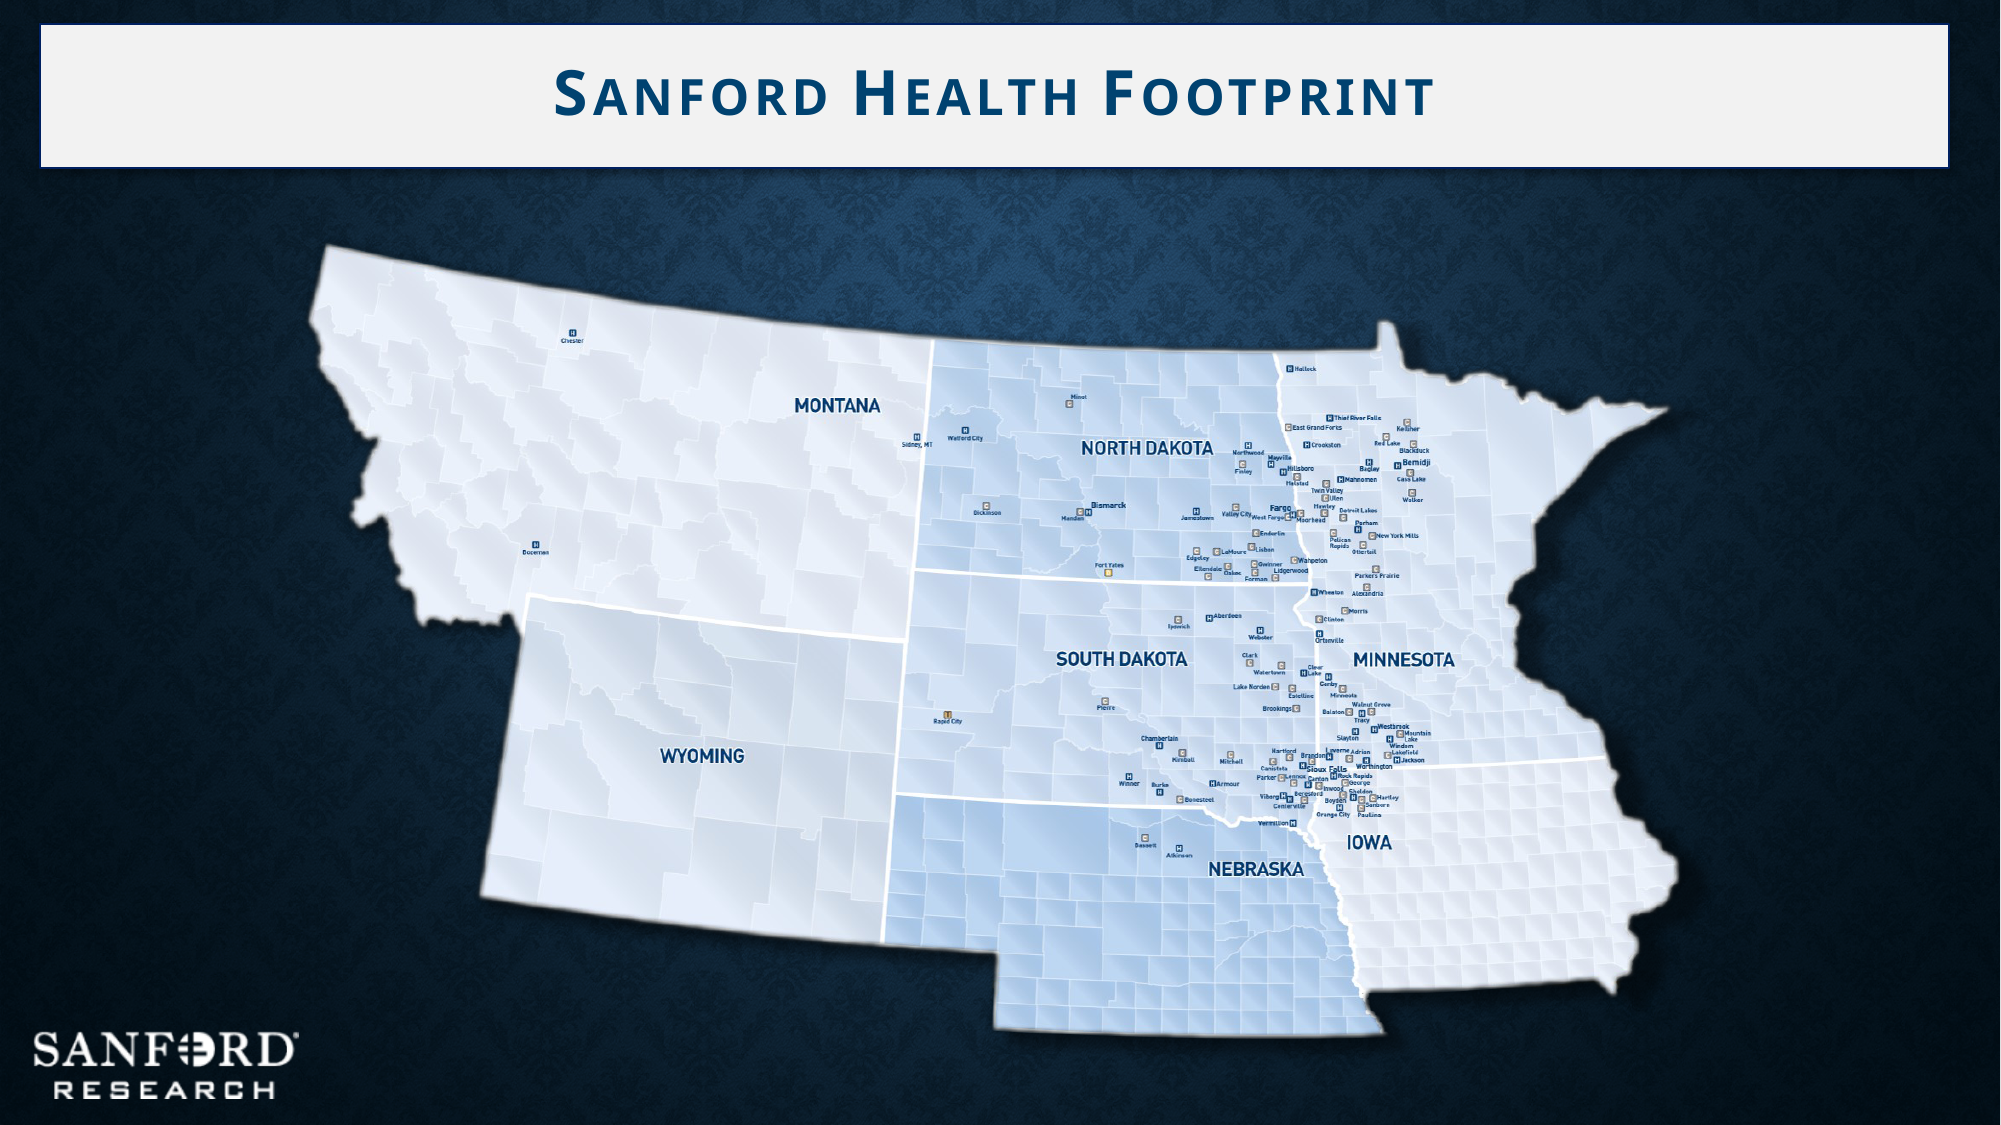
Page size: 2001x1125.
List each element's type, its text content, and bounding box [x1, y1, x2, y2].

title SANFORD HEALTH FOOTPRINT [39, 23, 1950, 169]
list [143, 110, 1845, 1068]
picture [33, 1031, 300, 1099]
